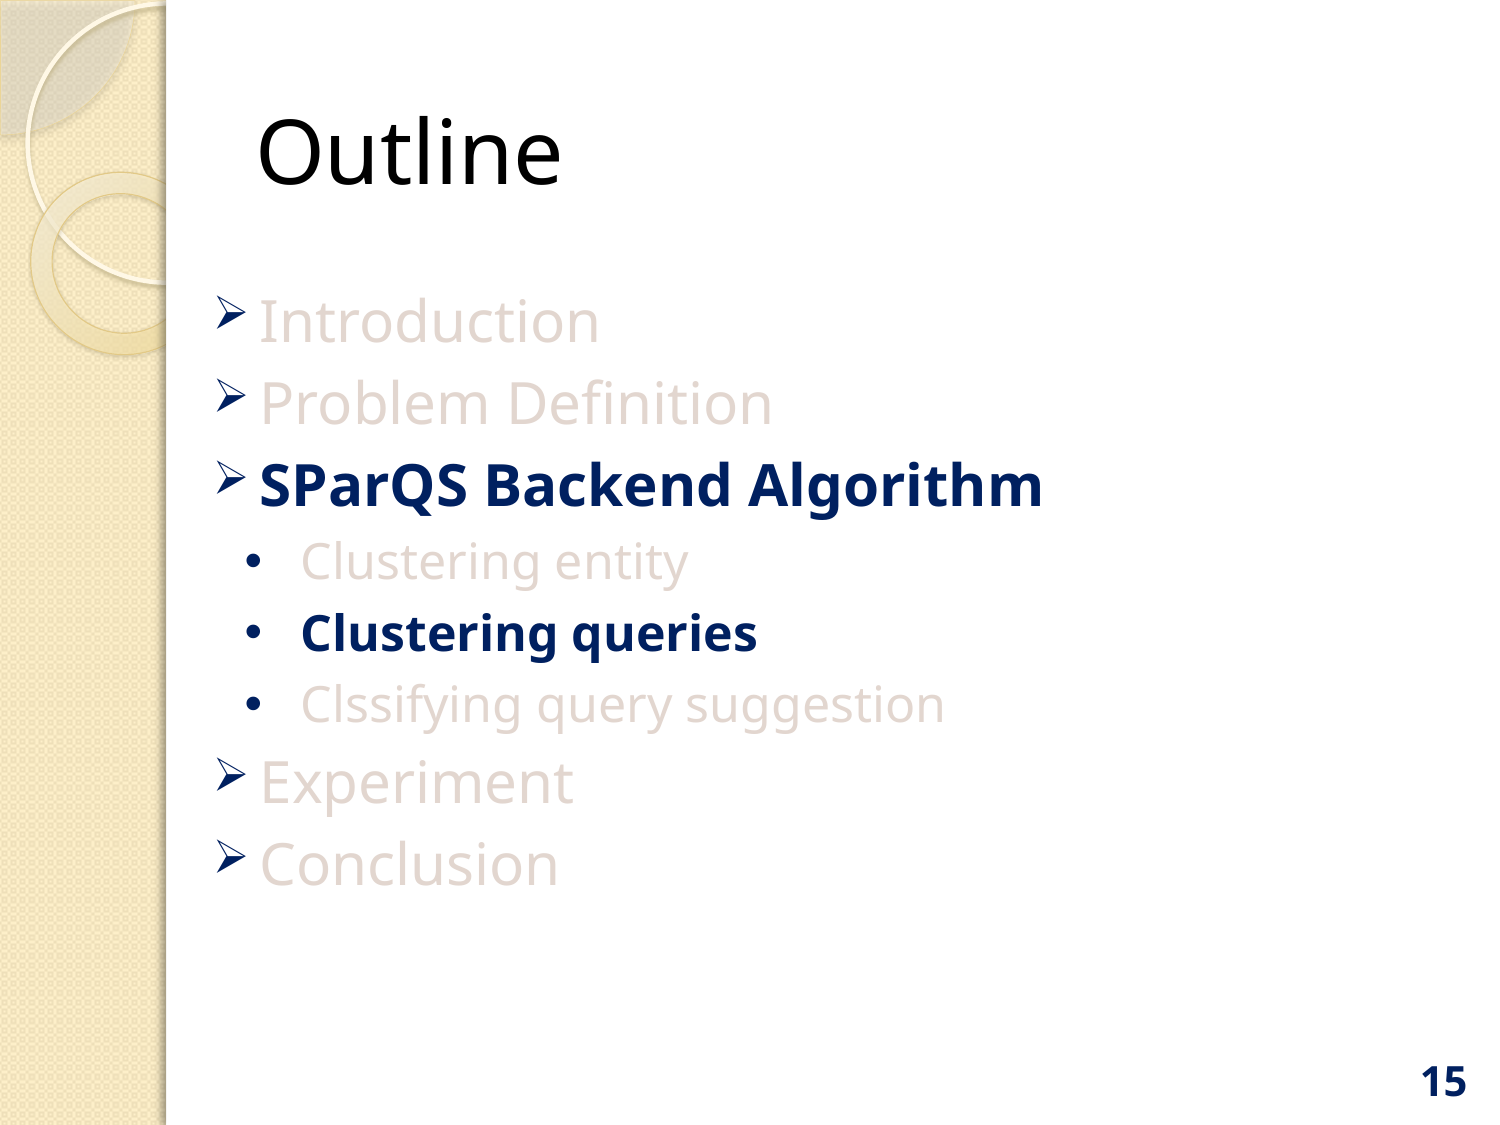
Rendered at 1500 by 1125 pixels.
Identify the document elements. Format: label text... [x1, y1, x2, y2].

slide_number 15 [1399, 1034, 1488, 1113]
list Introduction Problem Definition SParQS Backend Algorithm Clustering entity Clustering queries Clssifying query suggestion Experiment Conclusion [184, 193, 1462, 999]
title Outline [123, 54, 1349, 243]
